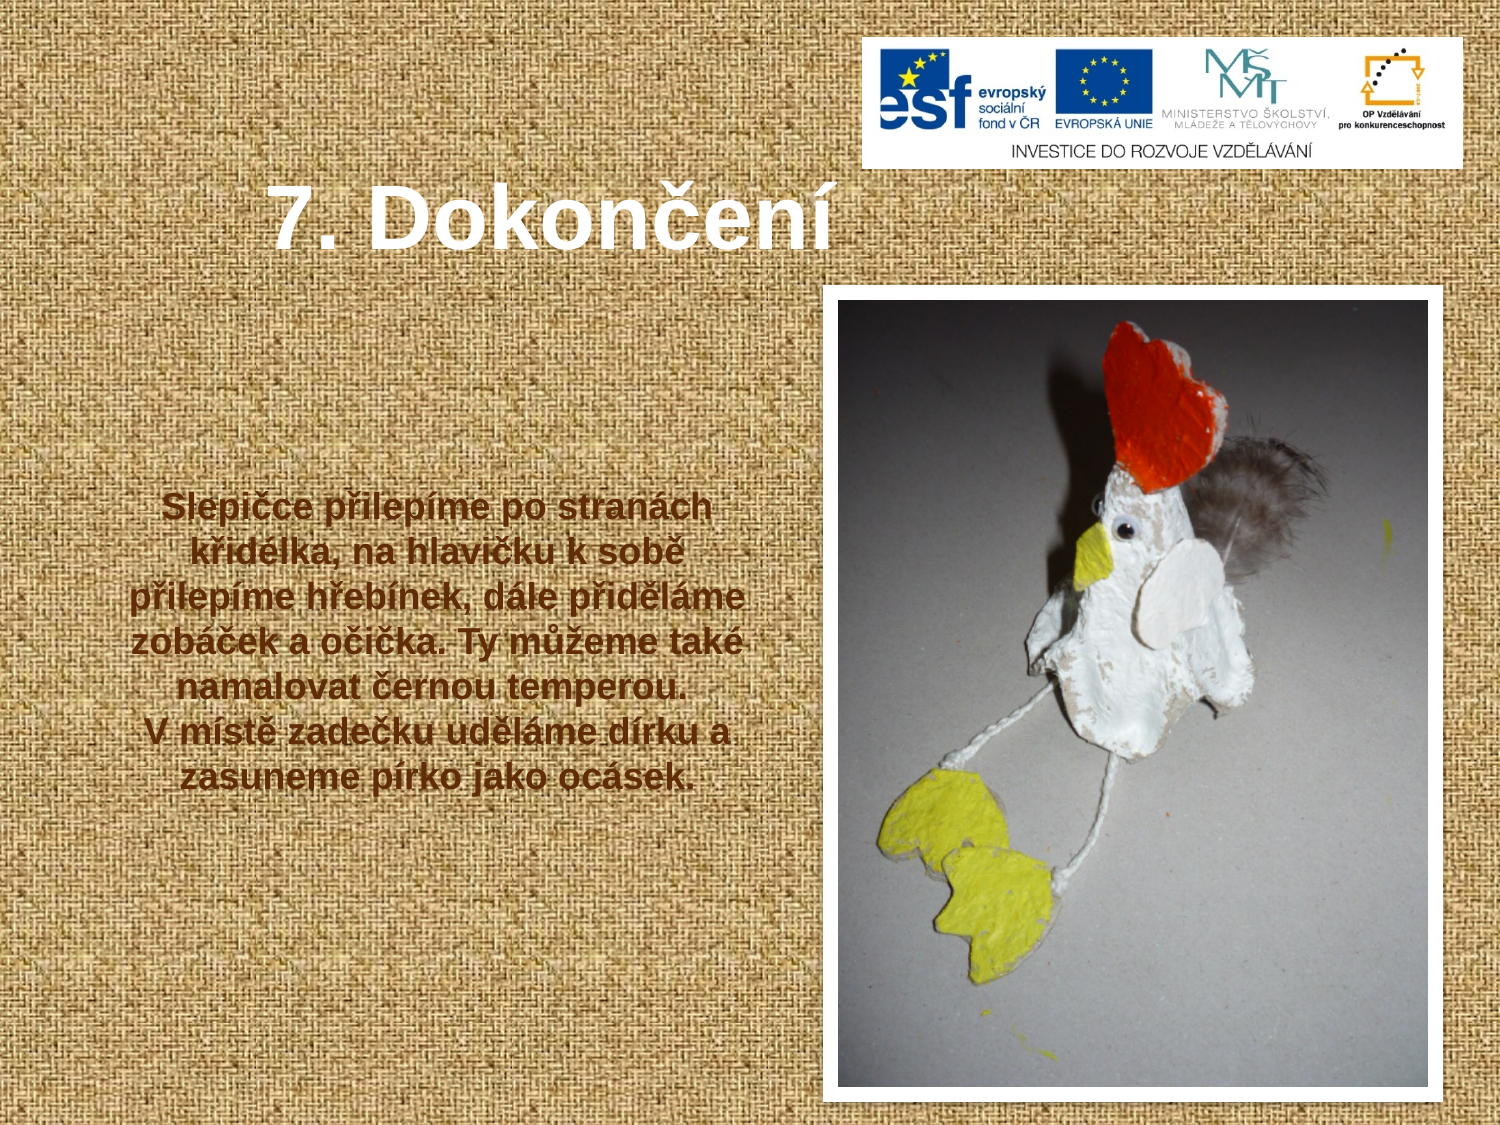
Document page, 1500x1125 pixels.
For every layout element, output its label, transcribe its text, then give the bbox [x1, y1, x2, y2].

picture [0, 0, 1500, 1125]
picture [838, 300, 1428, 398]
title 7. Dokončení [249, 144, 1401, 282]
picture [838, 990, 1428, 1087]
text_box Slepičce přilepíme po stranách křidélka, na hlavičku k sobě přilepíme hřebínek, dále přiděláme zobáček a očička. Ty můžeme také namalovat černou temperou. V místě zadečku uděláme dírku a zasuneme pírko jako ocásek. [112, 474, 733, 805]
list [738, 398, 1500, 990]
